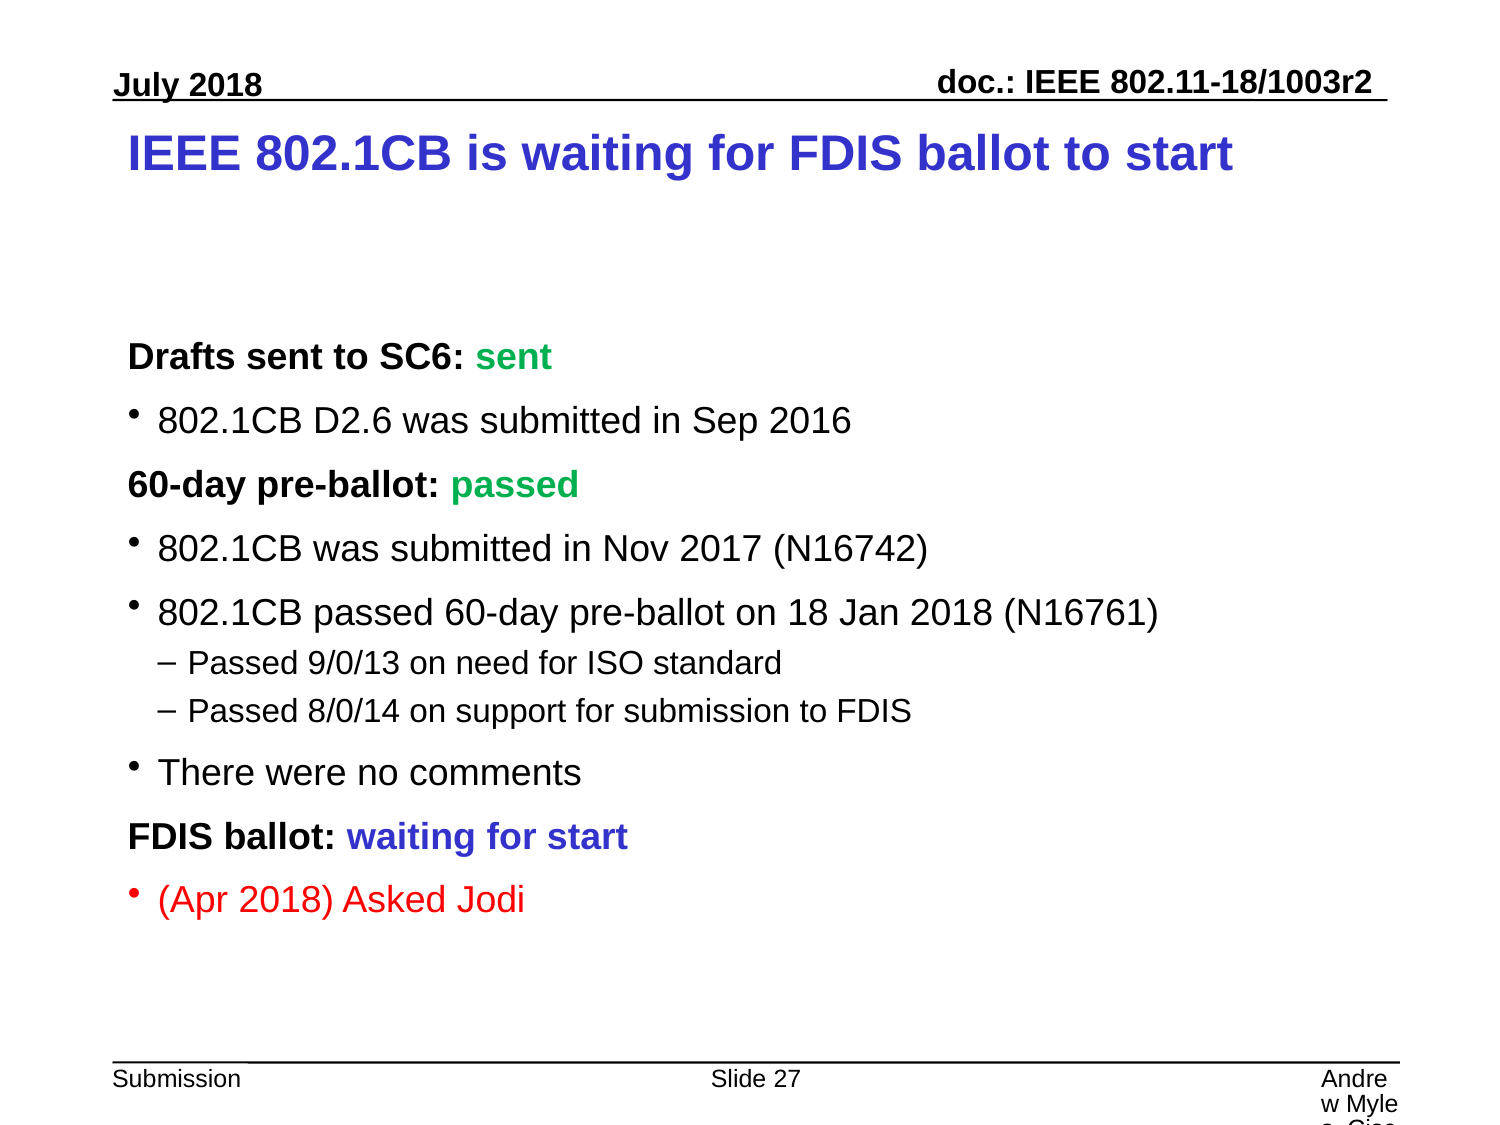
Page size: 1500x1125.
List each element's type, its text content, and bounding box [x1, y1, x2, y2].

title IEEE 802.1CB is waiting for FDIS ballot to start [112, 112, 1388, 288]
slide_number Slide 27 [709, 1061, 803, 1093]
footer Andrew Myles, Cisco [1320, 1061, 1402, 1093]
list Drafts sent to SC6: sent 802.1CB D2.6 was submitted in Sep 2016 60-day pre-ballot: passed 802.1CB was submitted in Nov 2017 (N16742) 802.1CB passed 60-day pre-ballot on 18 Jan 2018 (N16761) Passed 9/0/13 on need for ISO standard Passed 8/0/14 on support for submission to FDIS There were no comments FDIS ballot: waiting for start (Apr 2018) Asked Jodi [112, 324, 1388, 1000]
